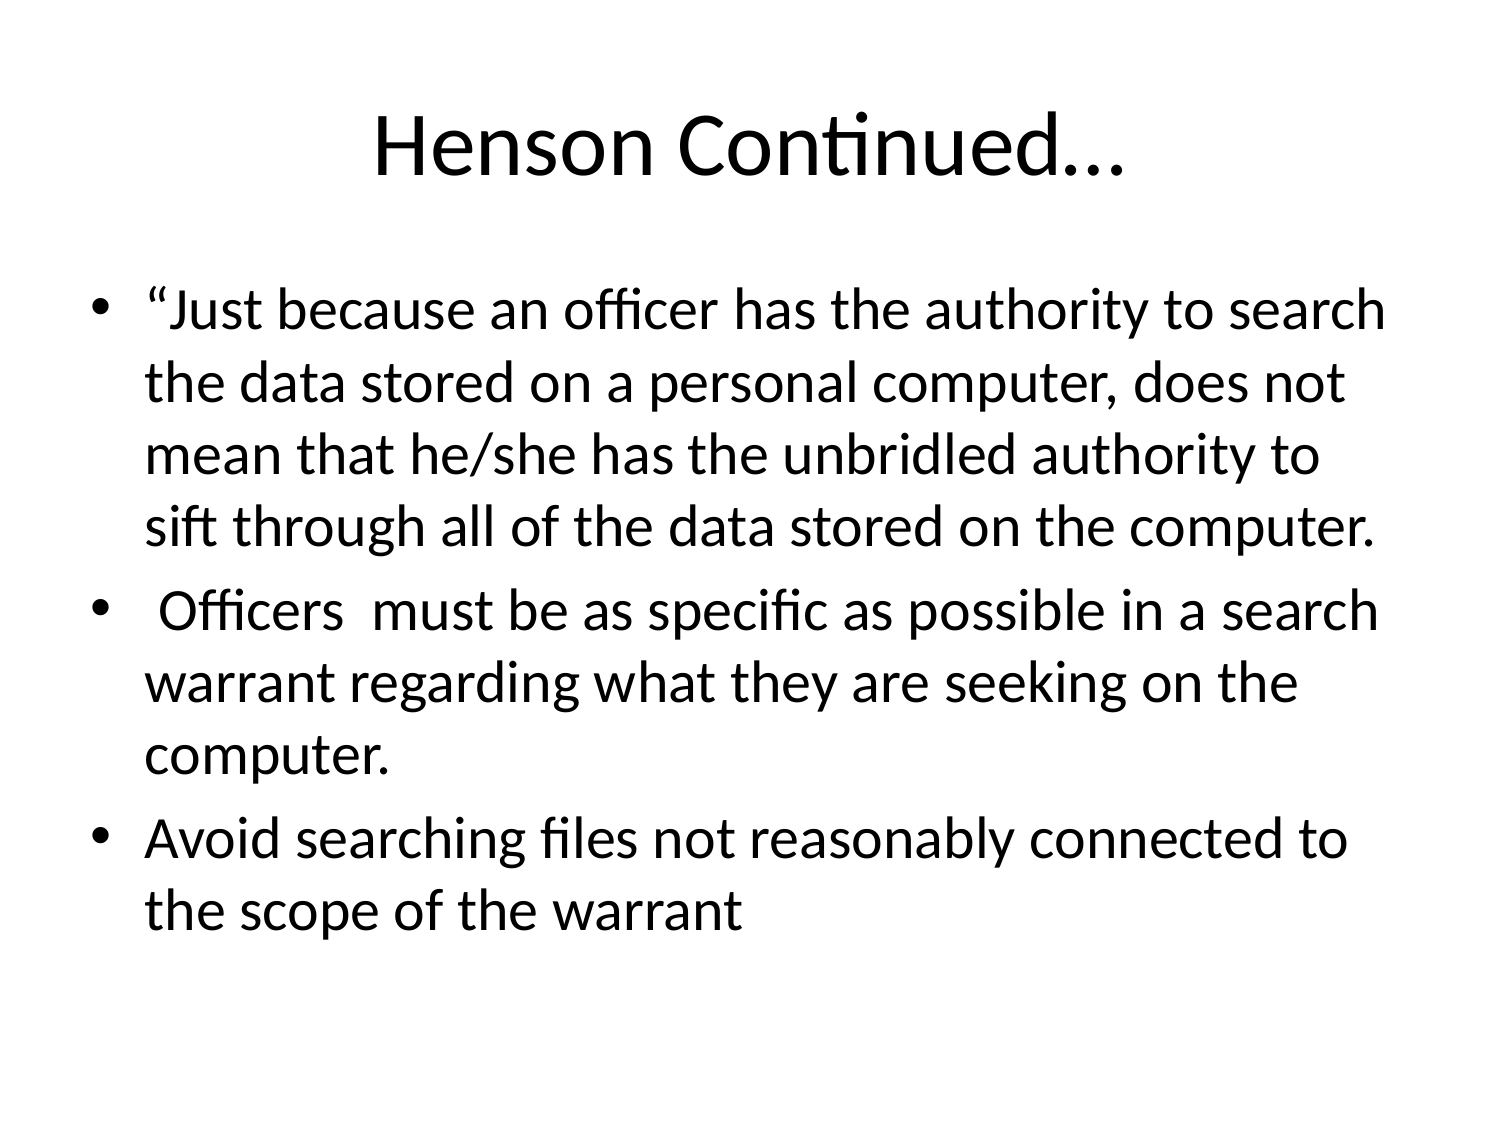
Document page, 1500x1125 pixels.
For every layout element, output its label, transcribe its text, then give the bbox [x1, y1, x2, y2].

title Henson Continued… [75, 45, 1425, 233]
list “Just because an officer has the authority to search the data stored on a personal computer, does not mean that he/she has the unbridled authority to sift through all of the data stored on the computer. Officers must be as specific as possible in a search warrant regarding what they are seeking on the computer. Avoid searching files not reasonably connected to the scope of the warrant [75, 262, 1425, 1005]
